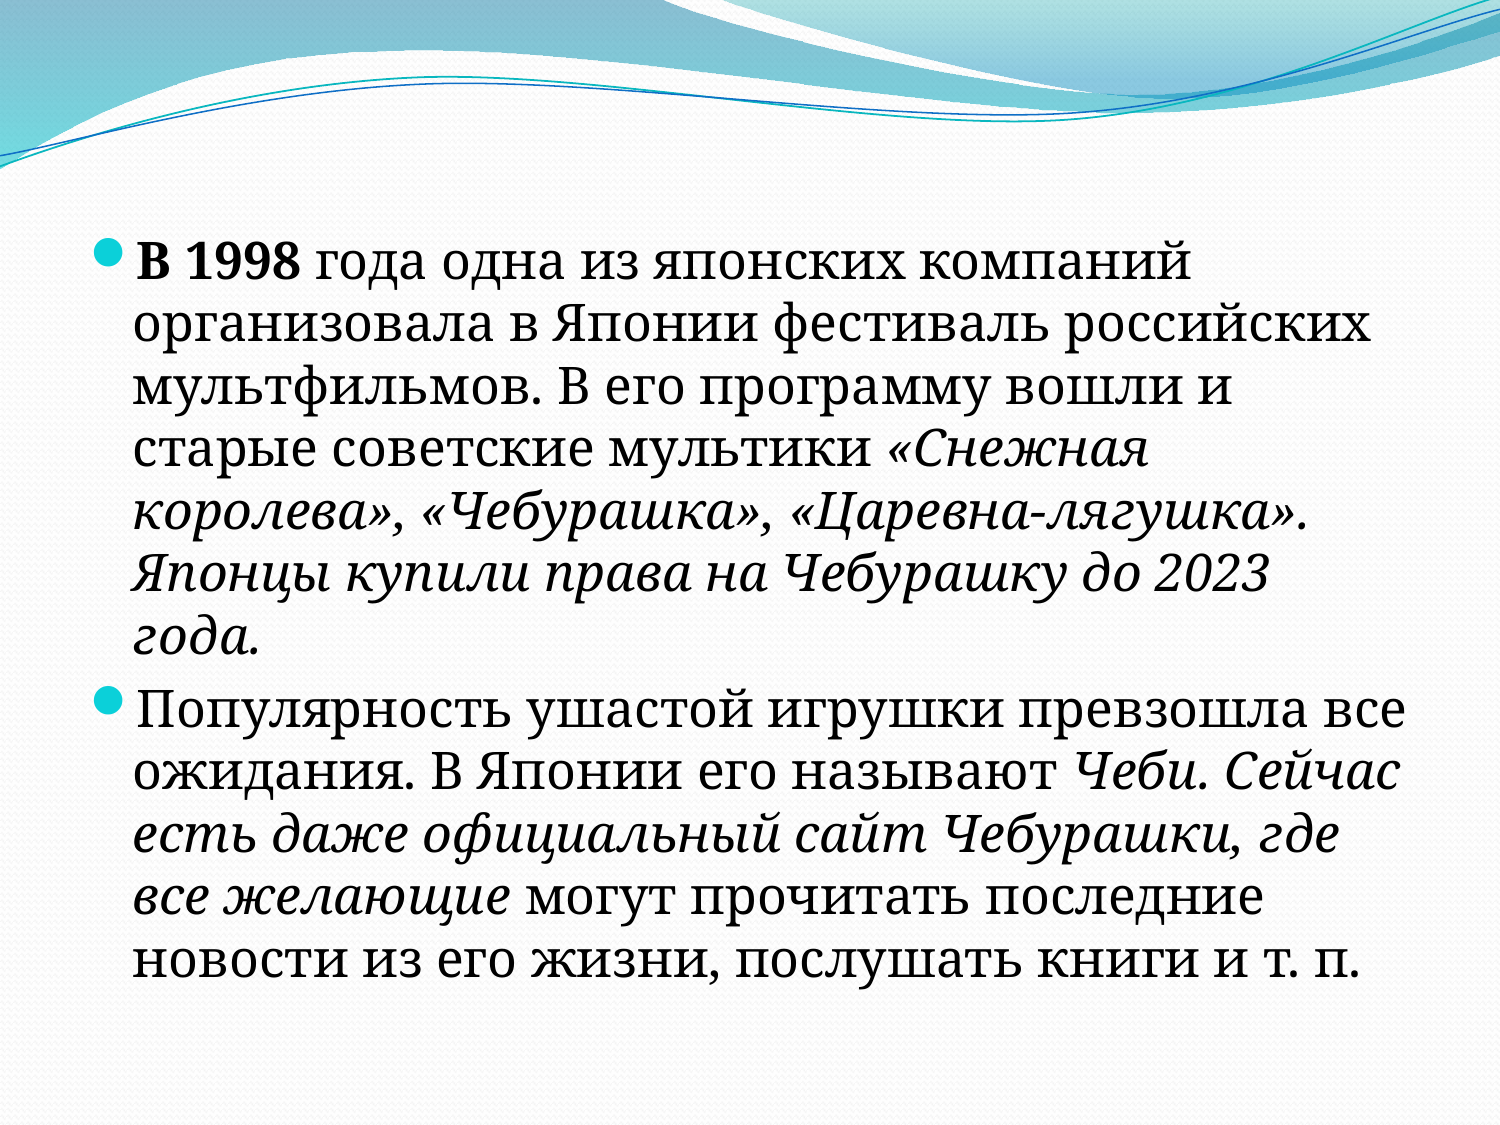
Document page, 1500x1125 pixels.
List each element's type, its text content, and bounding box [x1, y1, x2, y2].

list В 1998 года одна из японских компаний организовала в Японии фестиваль российских мультфильмов. В его программу вошли и старые советские мультики «Снежная королева», «Чебурашка», «Царевна-лягушка». Японцы купили права на Чебурашку до 2023 года. Популярность ушастой игрушки превзошла все ожидания. В Японии его называют Чеби. Сейчас есть даже официальный сайт Чебурашки, где все желающие могут прочитать последние новости из его жизни, послушать книги и т. п. [75, 219, 1425, 1038]
